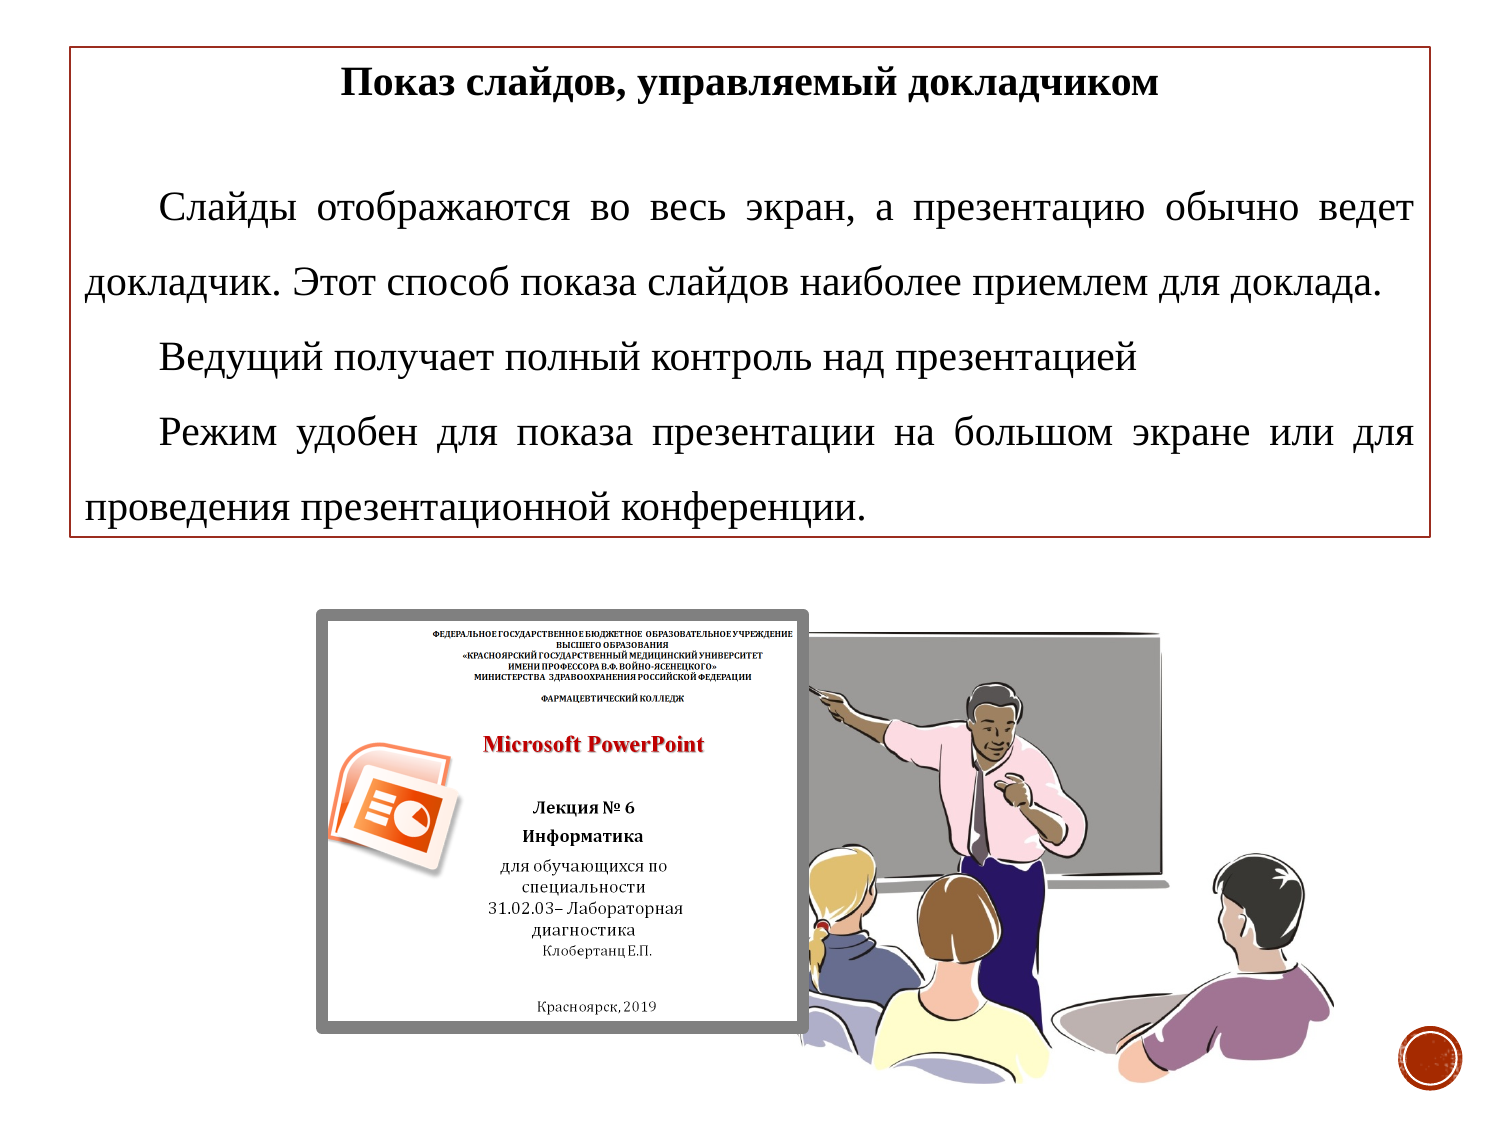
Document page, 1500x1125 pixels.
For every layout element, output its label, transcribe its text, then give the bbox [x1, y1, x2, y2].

text_box Показ слайдов, управляемый докладчиком Слайды отображаются во весь экран, а презентацию обычно ведет докладчик. Этот способ показа слайдов наиболее приемлем для доклада. Ведущий получает полный контроль над презентацией Режим удобен для показа презентации на большом экране или для проведения презентационной конференции. [69, 46, 1431, 538]
picture [328, 621, 1334, 1084]
